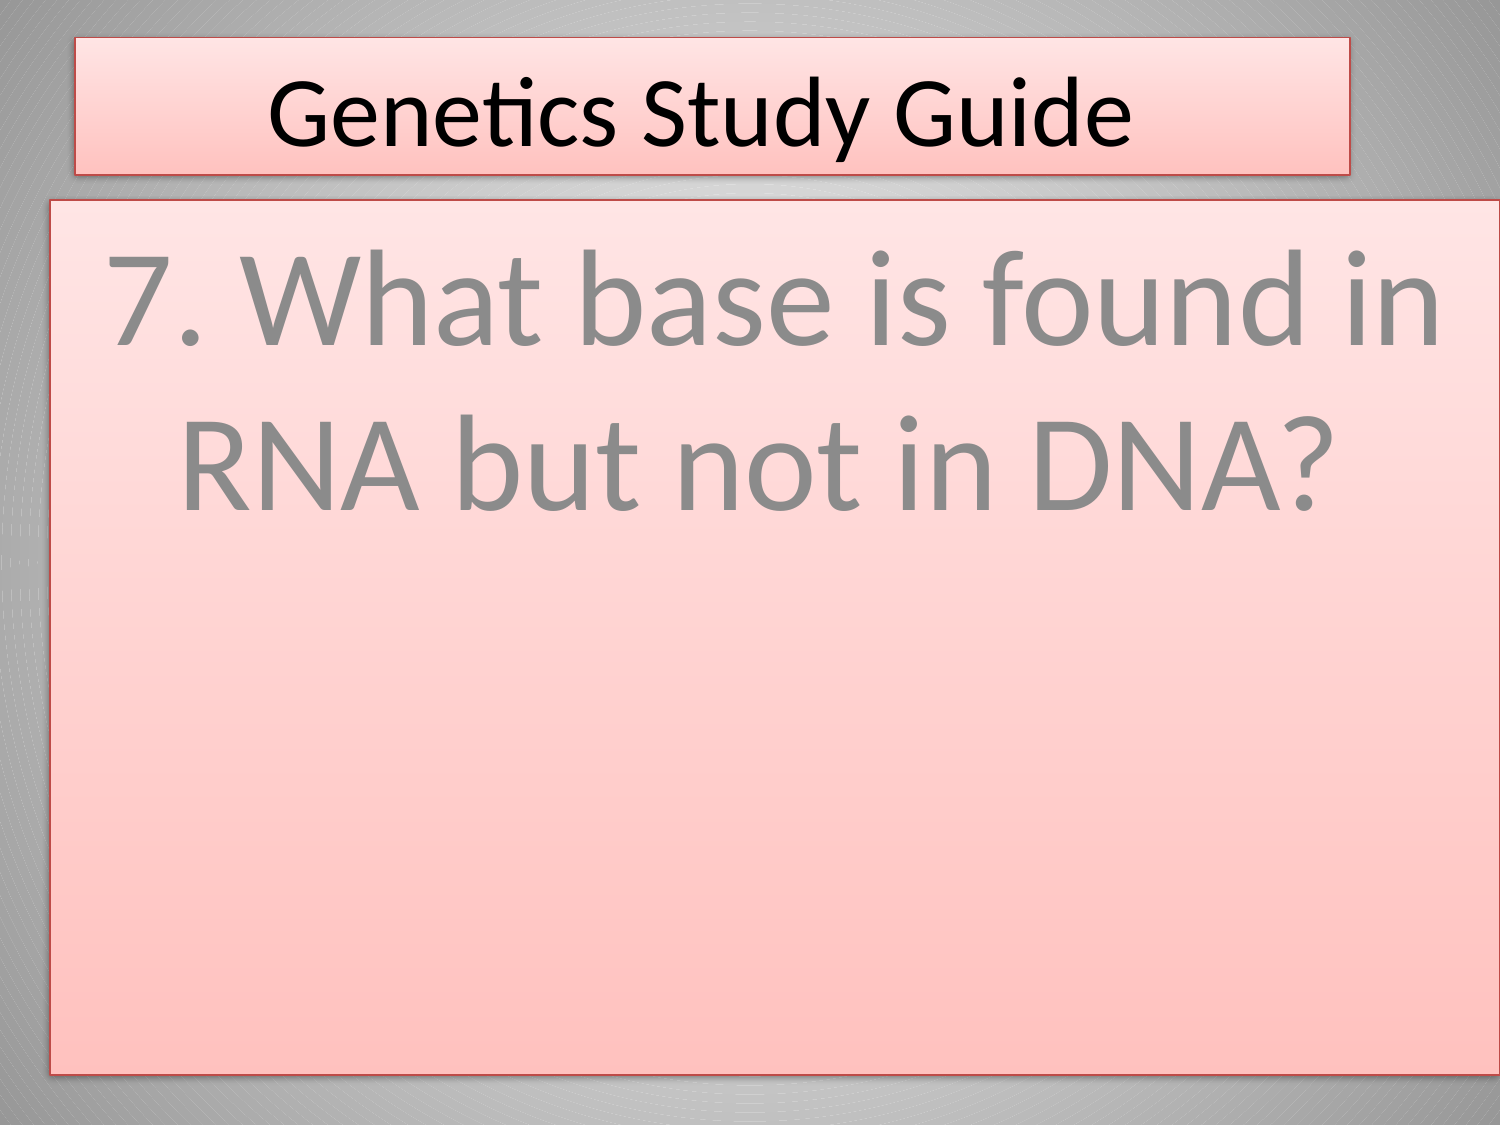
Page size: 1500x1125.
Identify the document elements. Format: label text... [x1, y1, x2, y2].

title Genetics Study Guide [74, 37, 1351, 176]
subtitle 7. What base is found in RNA but not in DNA? [49, 199, 1500, 1076]
